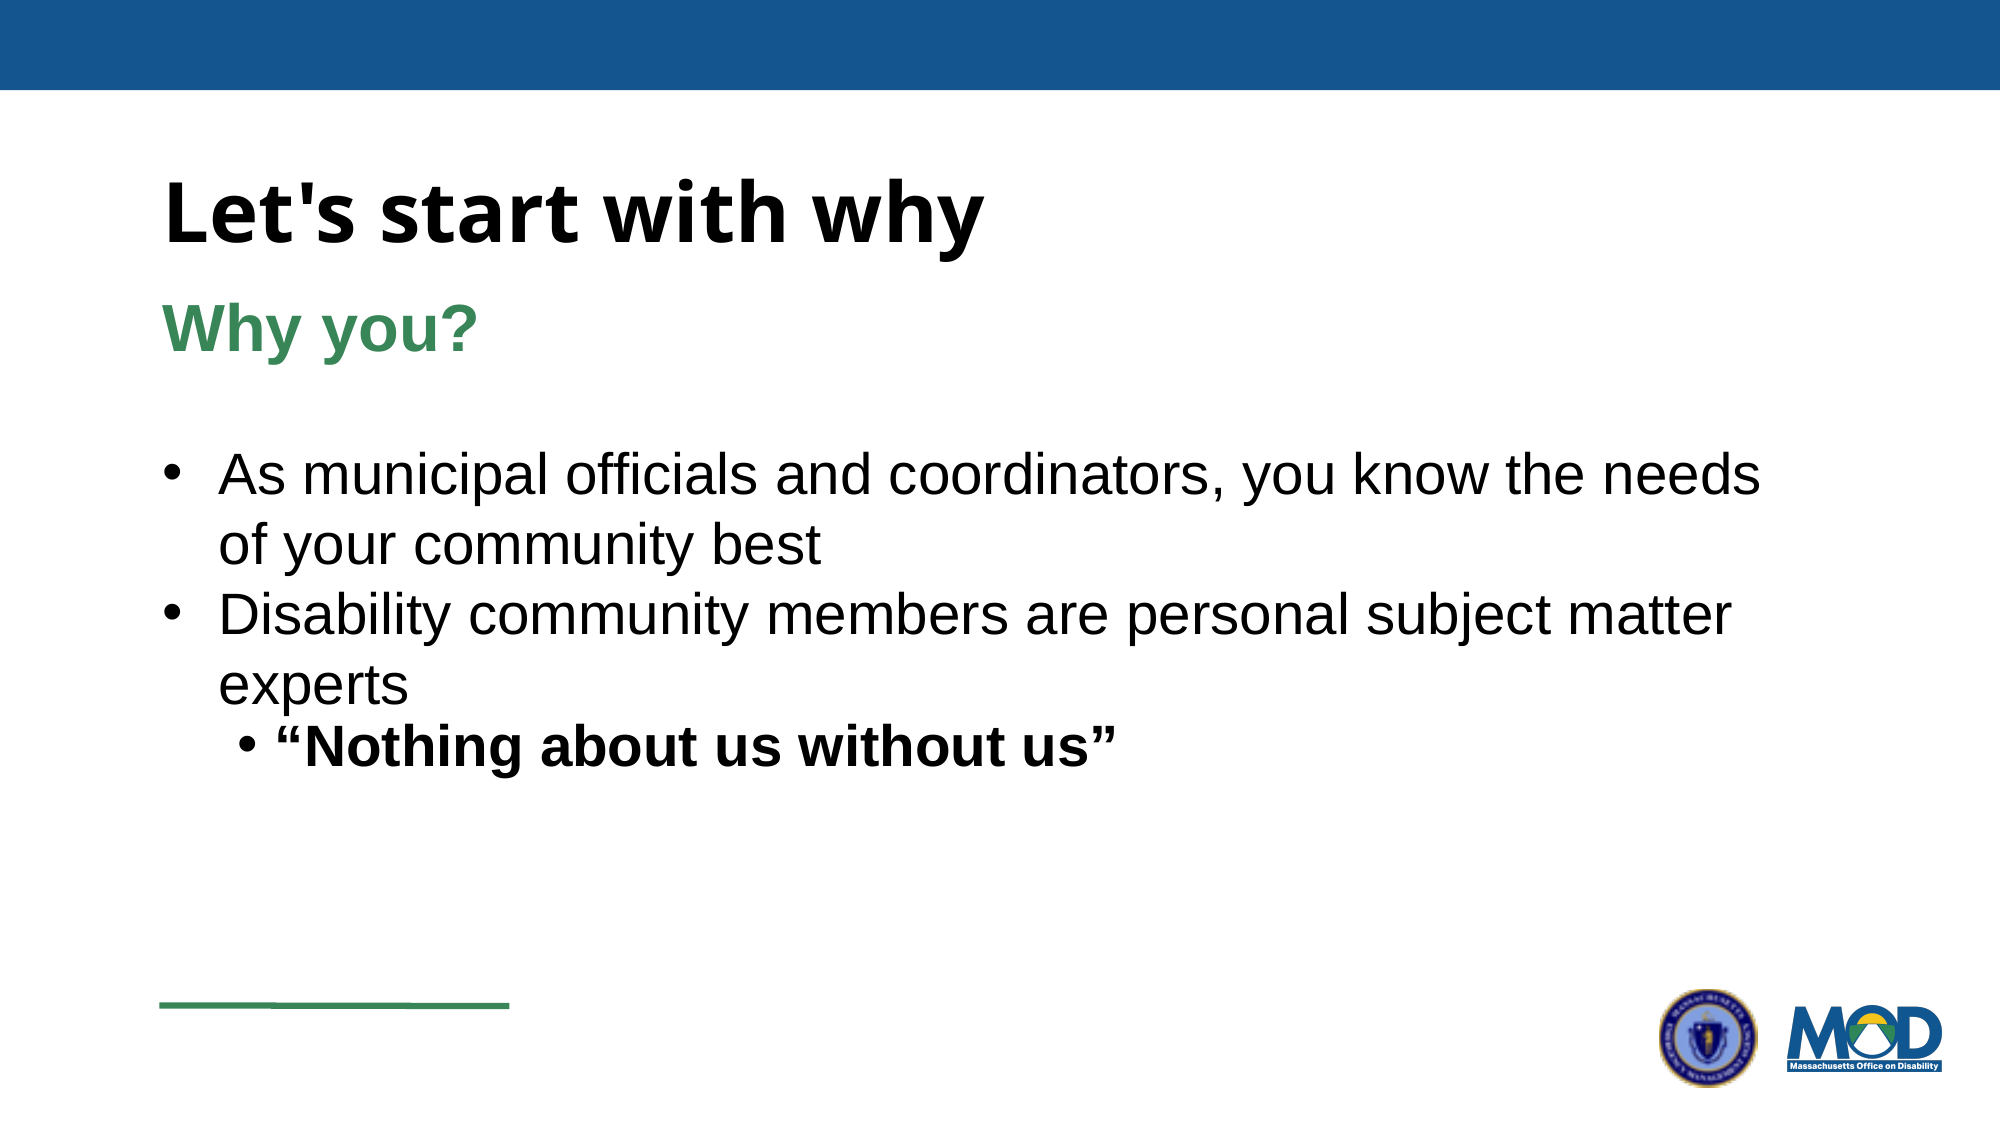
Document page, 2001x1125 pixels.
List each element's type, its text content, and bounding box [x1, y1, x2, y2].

picture [1659, 989, 1758, 1088]
picture [1787, 1005, 1942, 1072]
title Let's start with why [162, 160, 1838, 261]
list As municipal officials and coordinators, you know the needs of your community best Disability community members are personal subject matter experts “Nothing about us without us” [162, 436, 1838, 936]
list Why you? [162, 285, 1838, 411]
